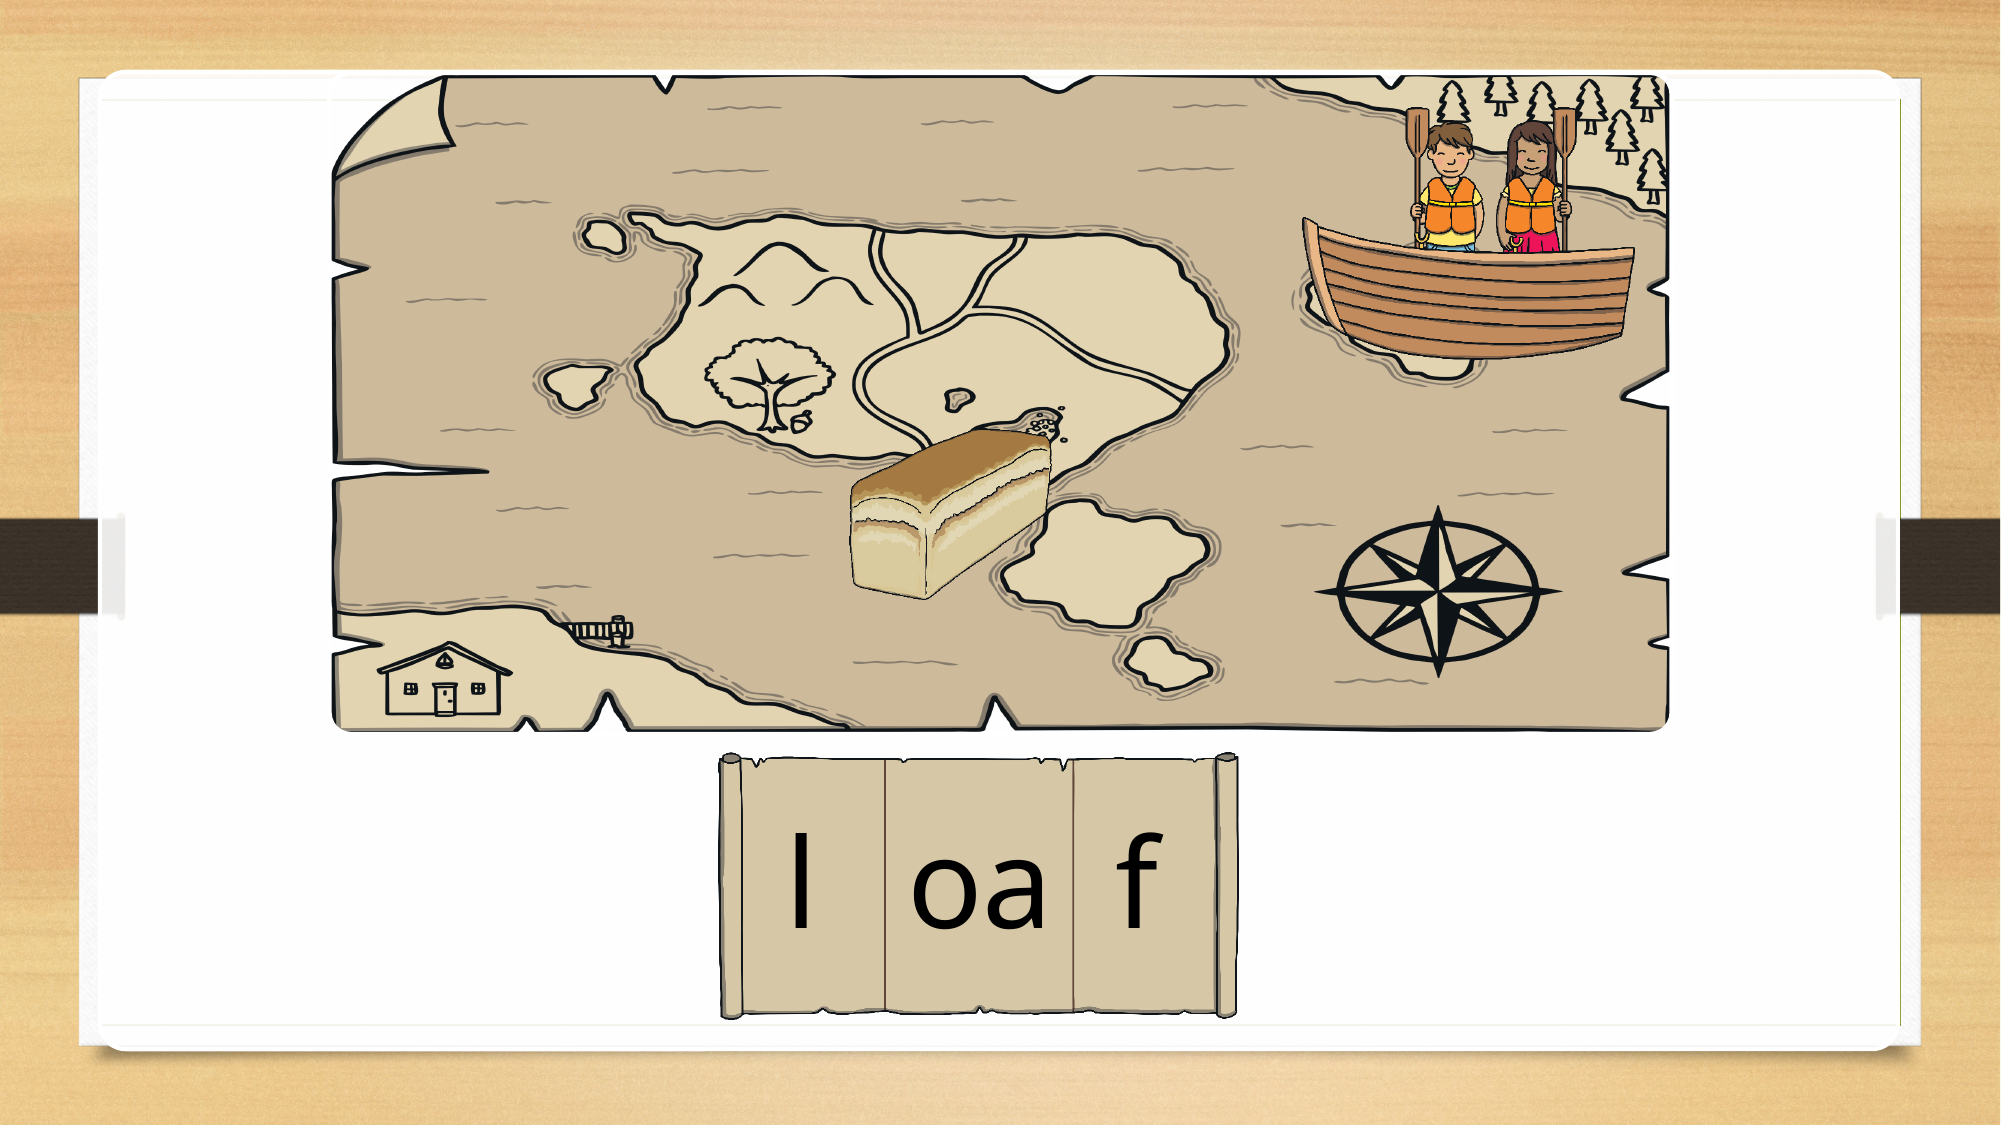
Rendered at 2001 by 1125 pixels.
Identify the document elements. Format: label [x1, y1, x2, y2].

picture [0, 0, 2001, 1125]
text_box [770, 795, 1173, 963]
